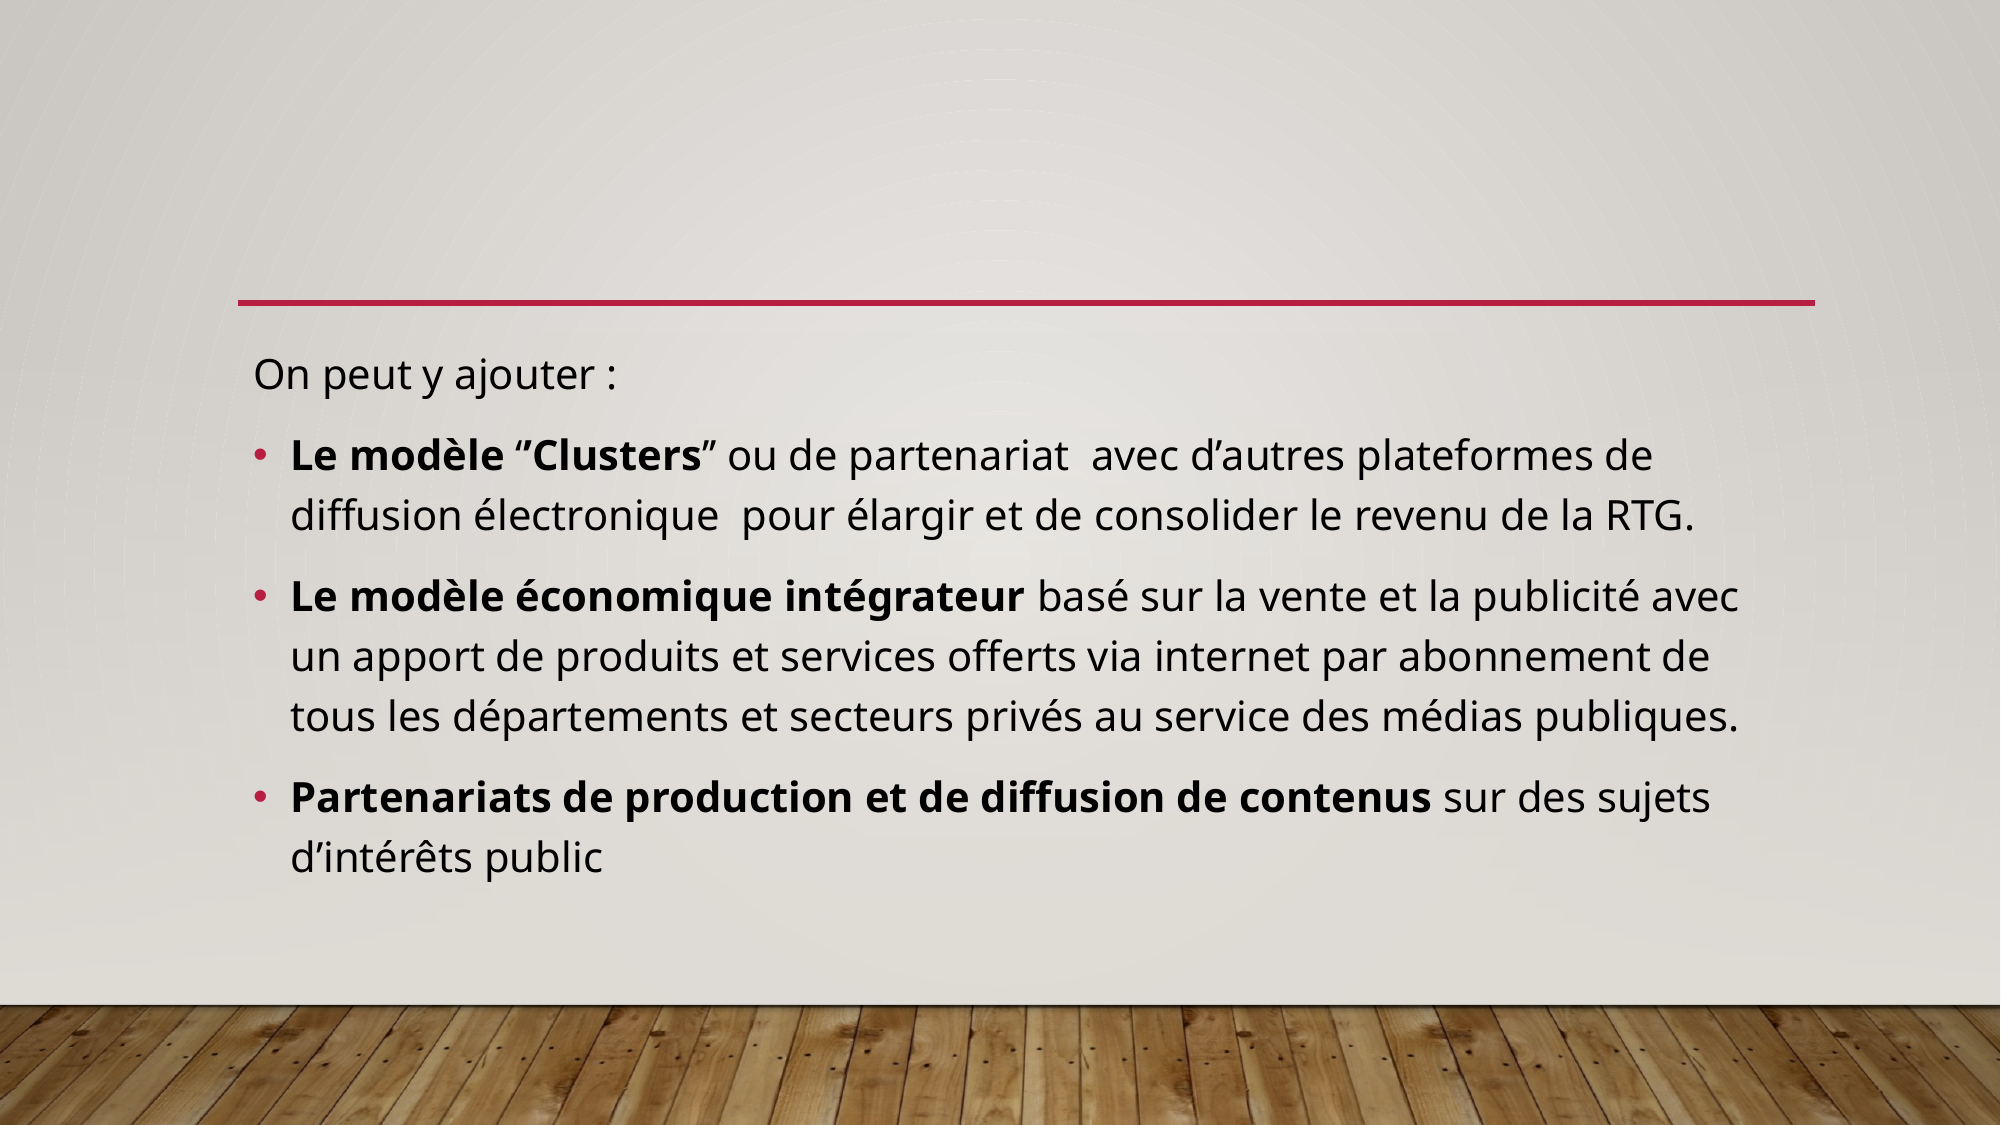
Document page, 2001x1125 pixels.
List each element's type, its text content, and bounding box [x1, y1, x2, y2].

picture [0, 1005, 2000, 1125]
list On peut y ajouter : Le modèle ‘’Clusters’’ ou de partenariat avec d’autres plateformes de diffusion électronique pour élargir et de consolider le revenu de la RTG. Le modèle économique intégrateur basé sur la vente et la publicité avec un apport de produits et services offerts via internet par abonnement de tous les départements et secteurs privés au service des médias publiques. Partenariats de production et de diffusion de contenus sur des sujets d’intérêts public [238, 330, 1814, 897]
